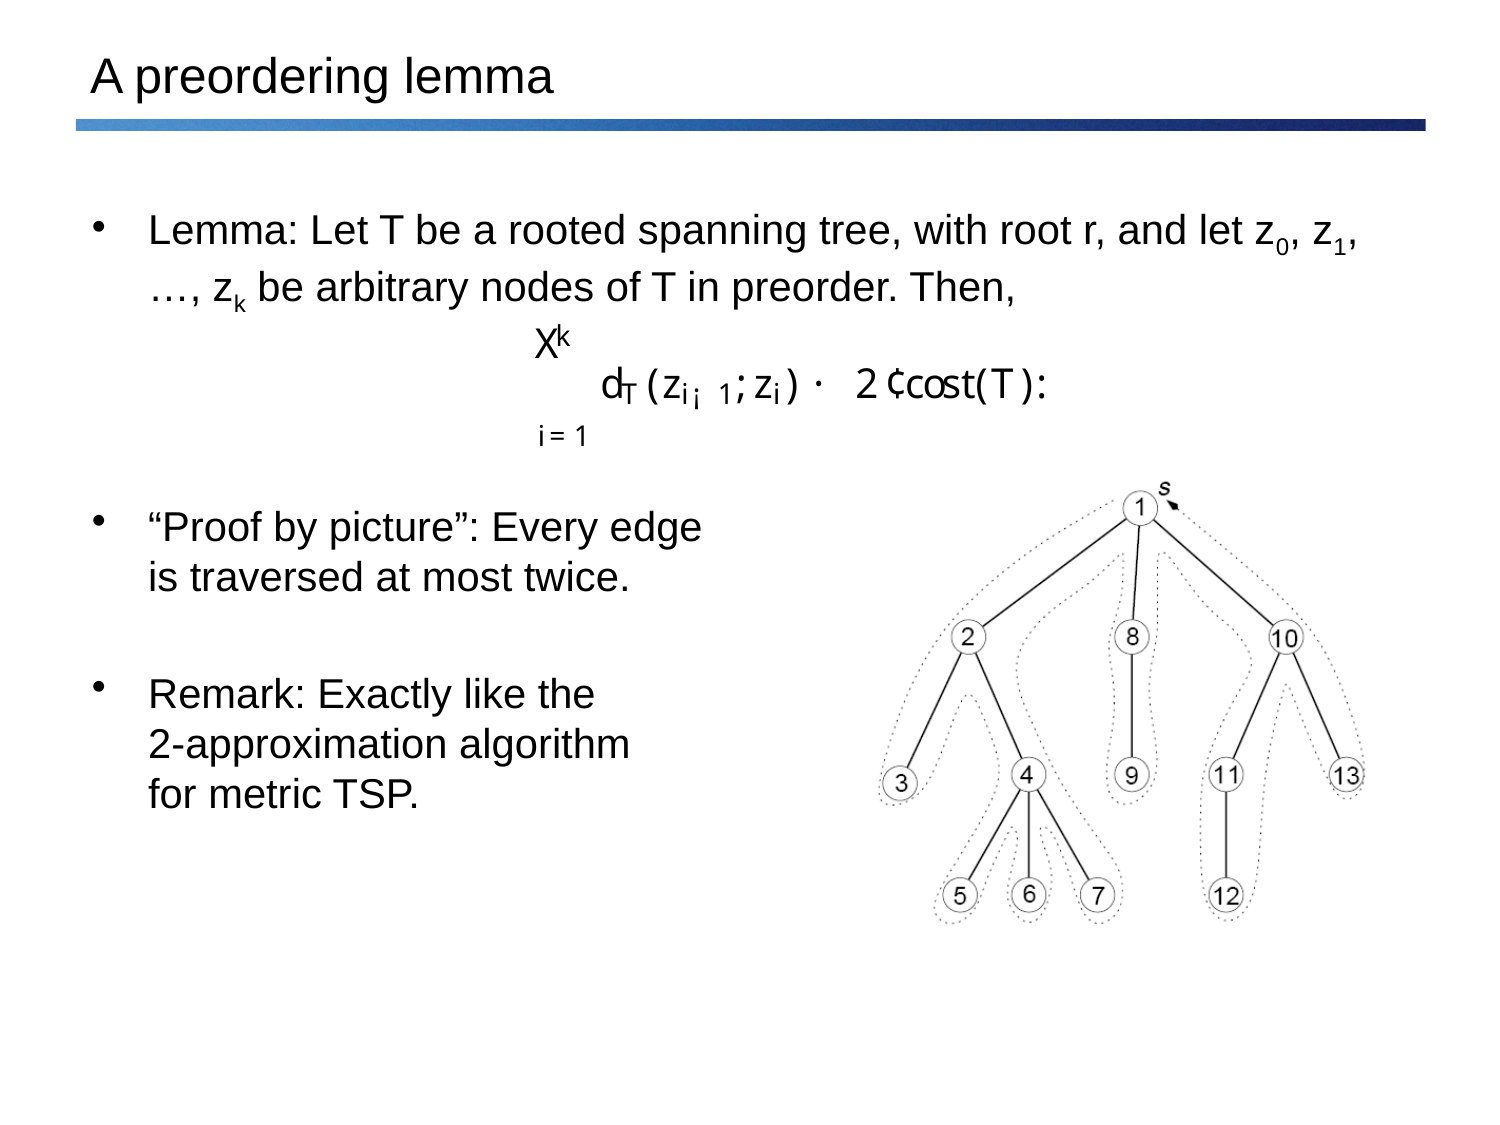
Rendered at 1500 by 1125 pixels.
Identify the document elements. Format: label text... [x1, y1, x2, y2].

picture [530, 320, 1047, 451]
picture [785, 467, 1392, 949]
title A preordering lemma [74, 32, 1426, 114]
picture [75, 119, 1426, 131]
list Lemma: Let T be a rooted spanning tree, with root r, and let z0, z1, …, zk be arbitrary nodes of T in preorder. Then, “Proof by picture”: Every edge is traversed at most twice. Remark: Exactly like the 2-approximation algorithm for metric TSP. [76, 136, 1424, 1013]
